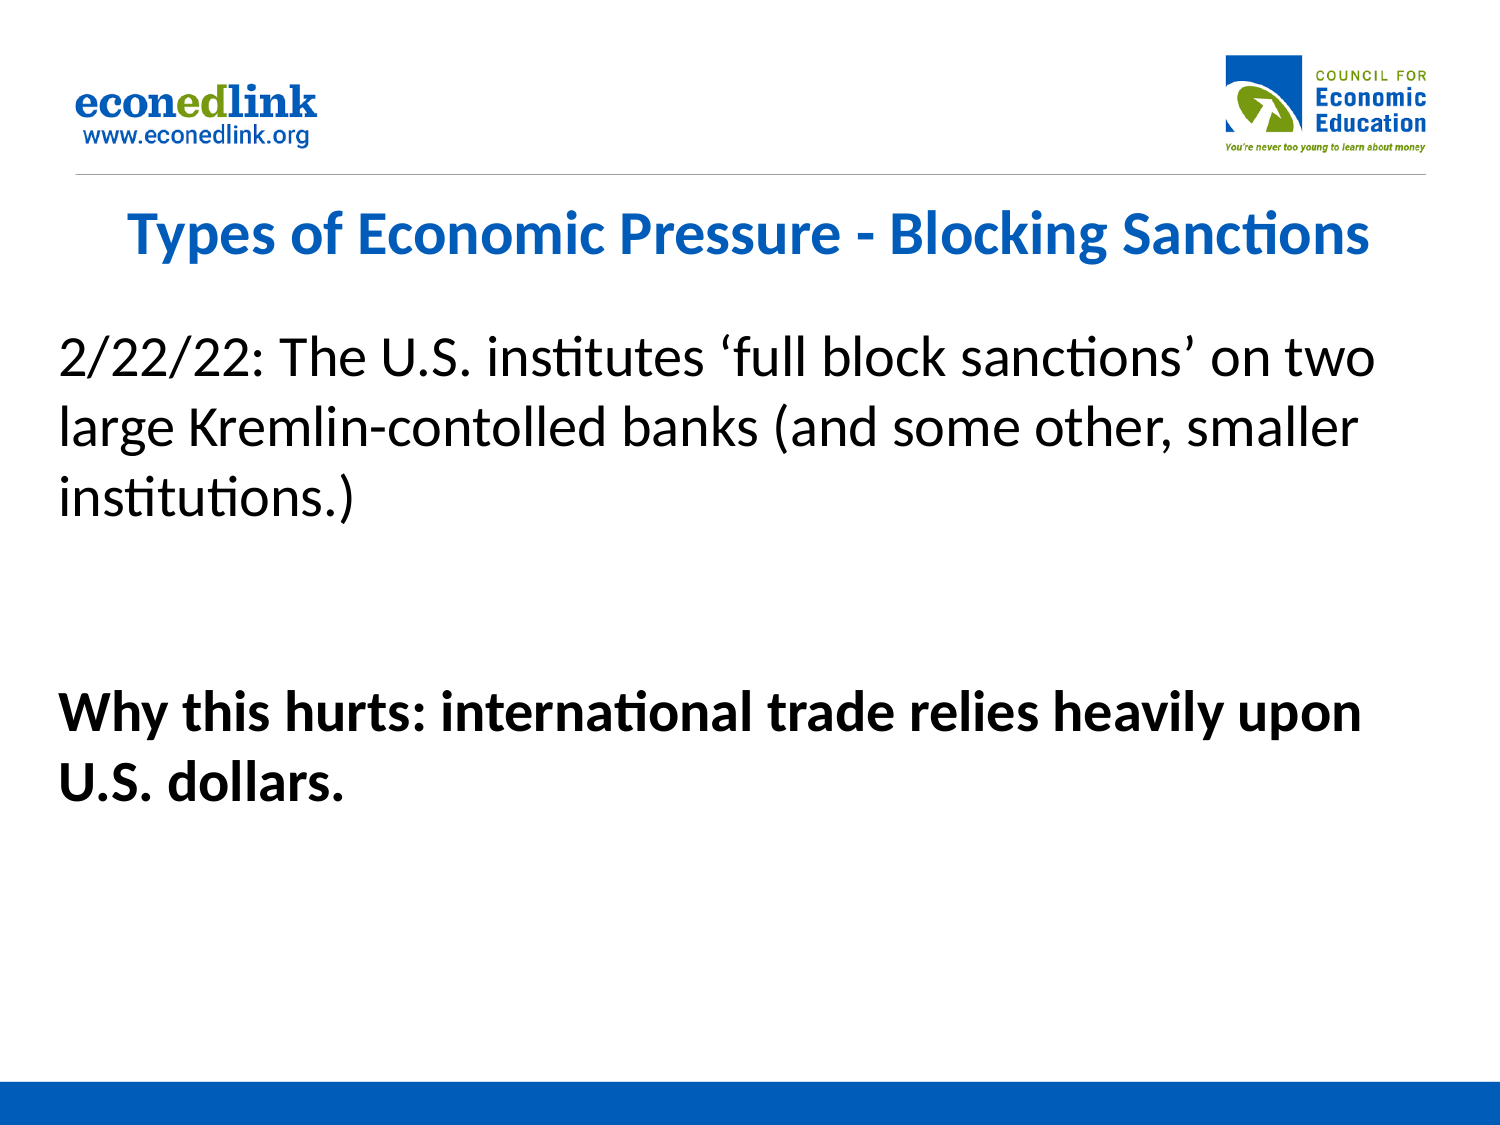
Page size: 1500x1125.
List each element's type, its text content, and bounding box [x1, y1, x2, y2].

title Types of Economic Pressure - Blocking Sanctions [50, 171, 1450, 299]
list 2/22/22: The U.S. institutes ‘full block sanctions’ on two large Kremlin-contolled banks (and some other, smaller institutions.) Why this hurts: international trade relies heavily upon U.S. dollars. [50, 310, 1450, 1000]
picture [0, 0, 1500, 1125]
